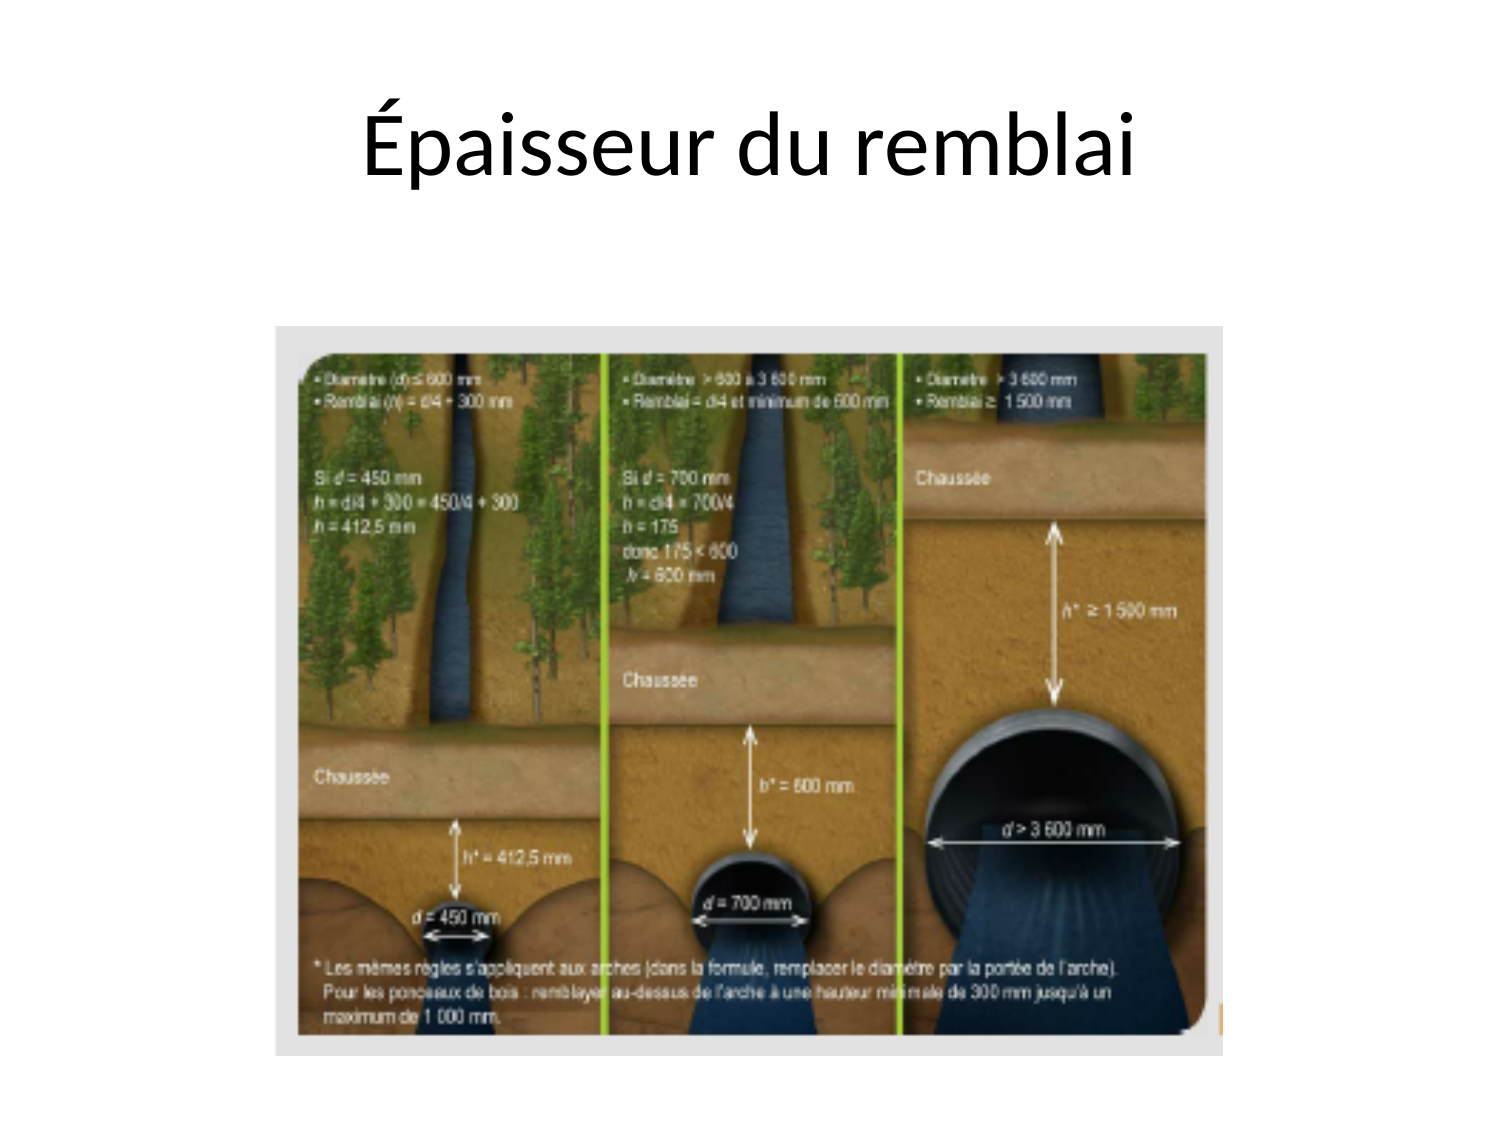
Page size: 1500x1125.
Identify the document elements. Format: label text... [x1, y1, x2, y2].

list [265, 325, 1223, 1056]
title Épaisseur du remblai [75, 45, 1425, 233]
